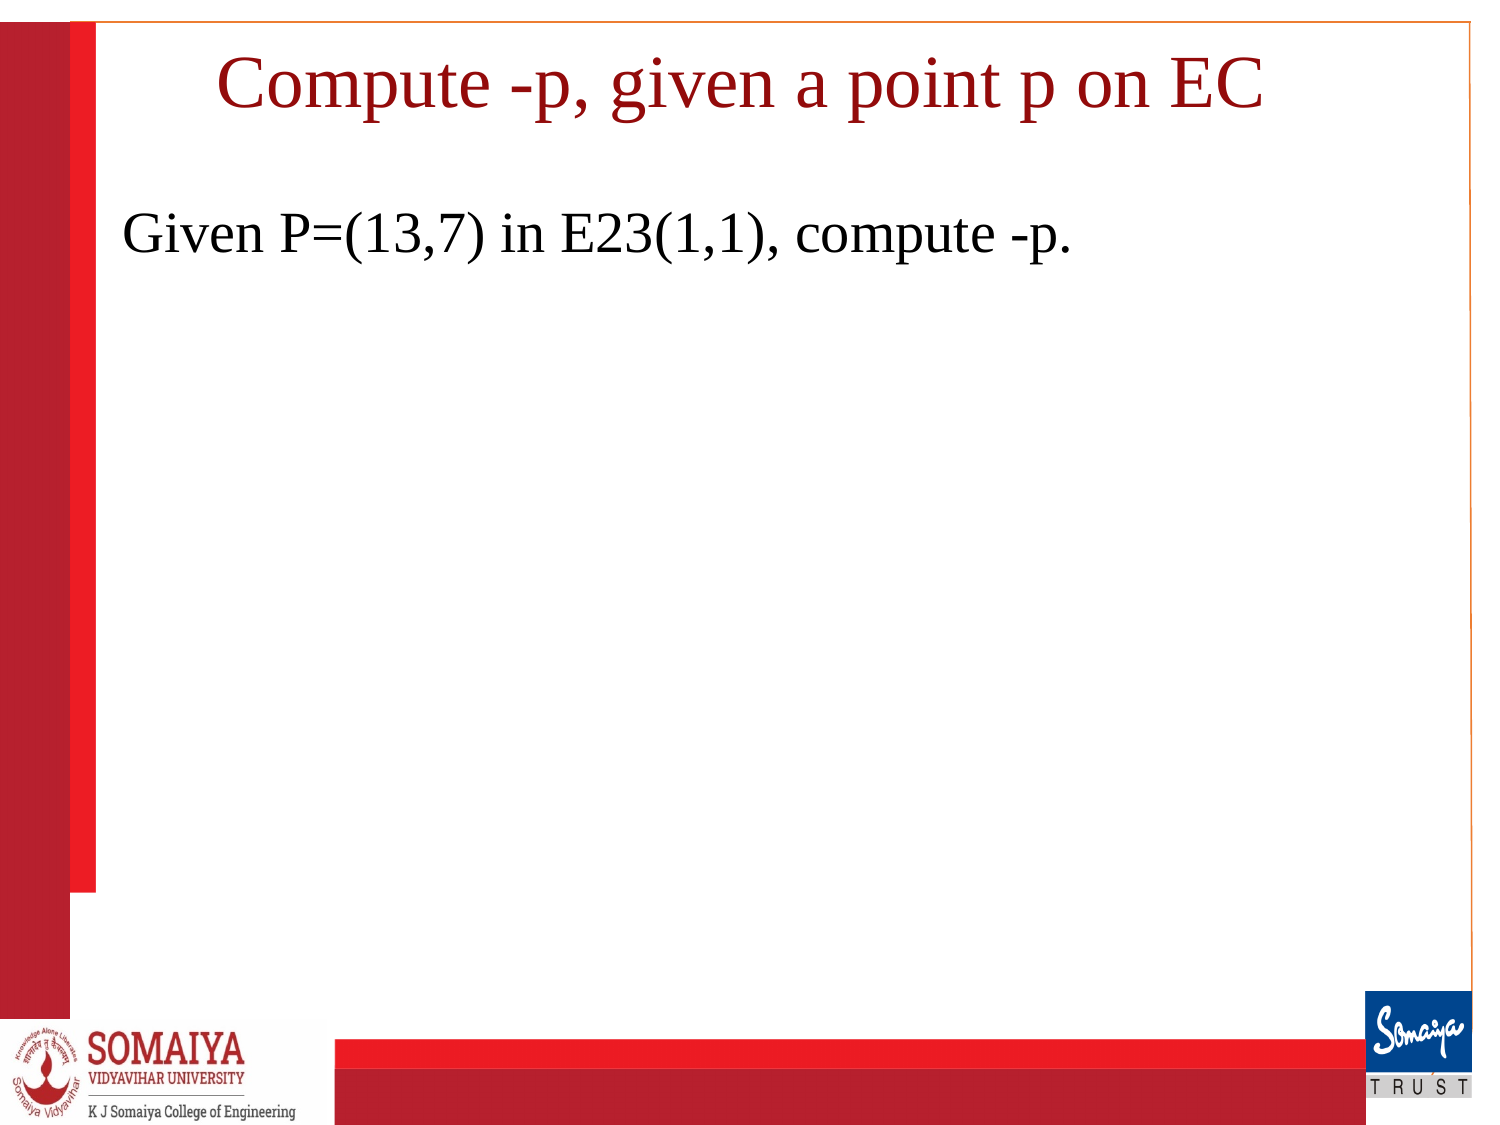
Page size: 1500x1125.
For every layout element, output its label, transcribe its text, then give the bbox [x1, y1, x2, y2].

title Compute -p, given a point p on EC [134, 35, 1349, 179]
picture [0, 22, 327, 1125]
picture [335, 1040, 1365, 1125]
list Given P=(13,7) in E23(1,1), compute -p. [107, 195, 1461, 999]
picture [1365, 991, 1472, 1098]
